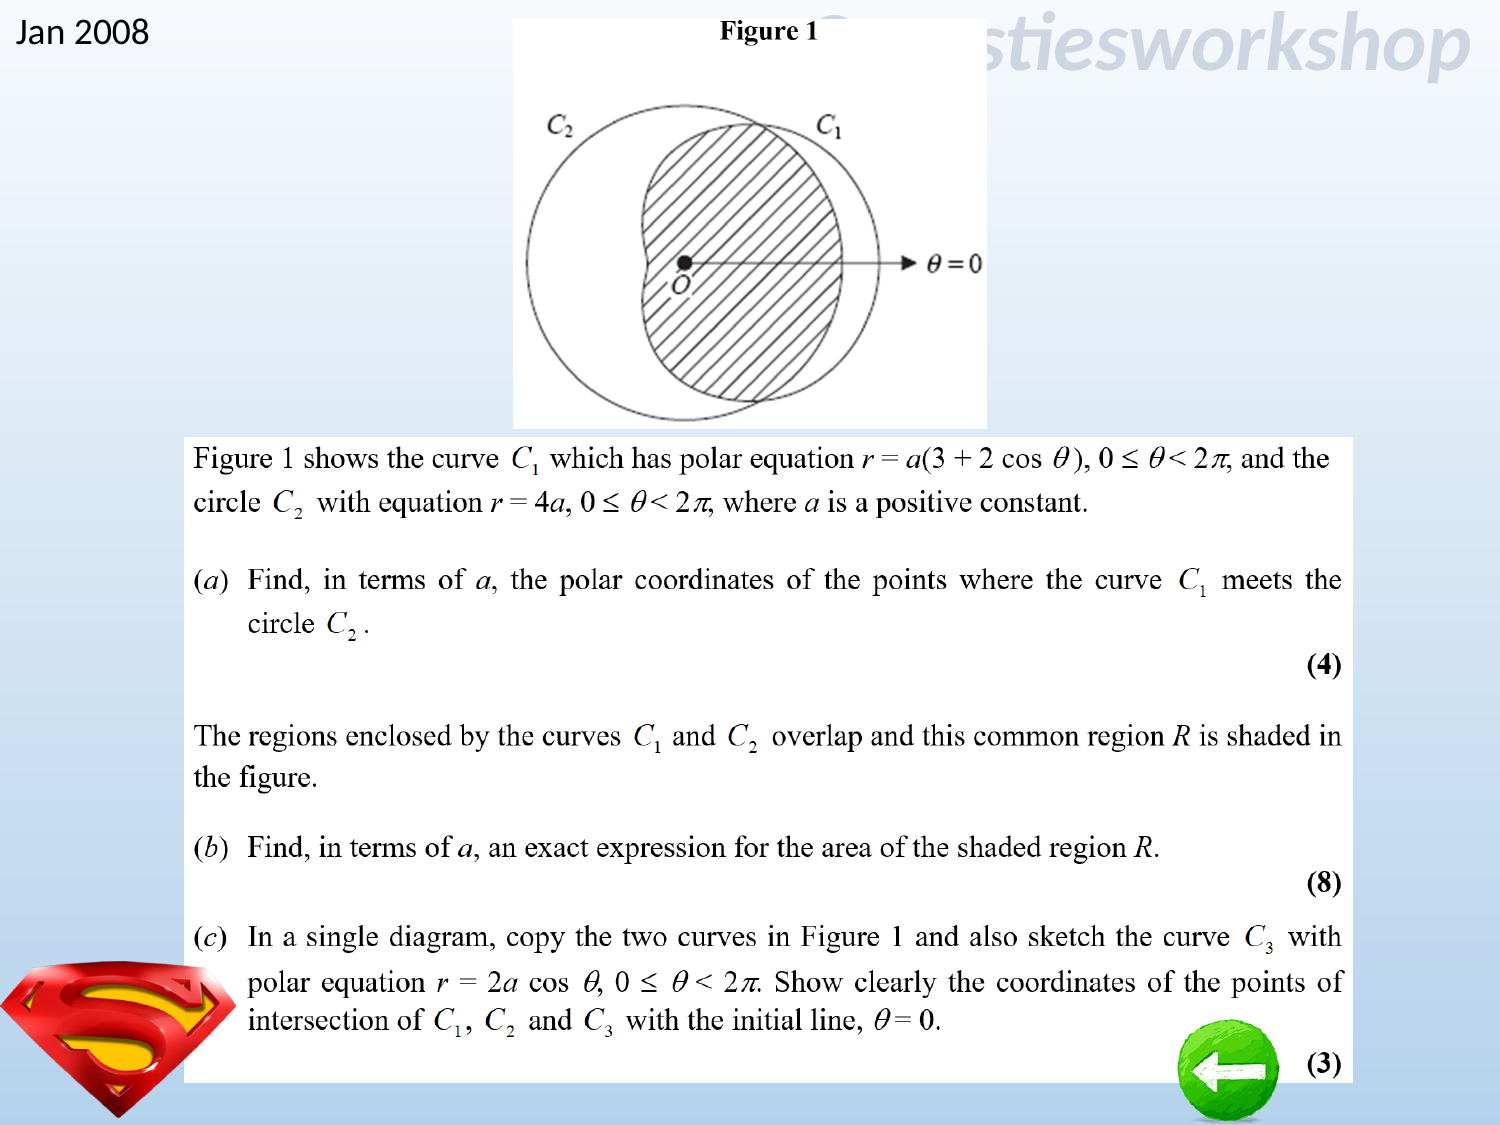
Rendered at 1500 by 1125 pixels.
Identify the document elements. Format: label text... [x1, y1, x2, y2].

picture [513, 19, 987, 429]
picture [0, 437, 1353, 1125]
text_box Jan 2008 [1, 0, 165, 60]
